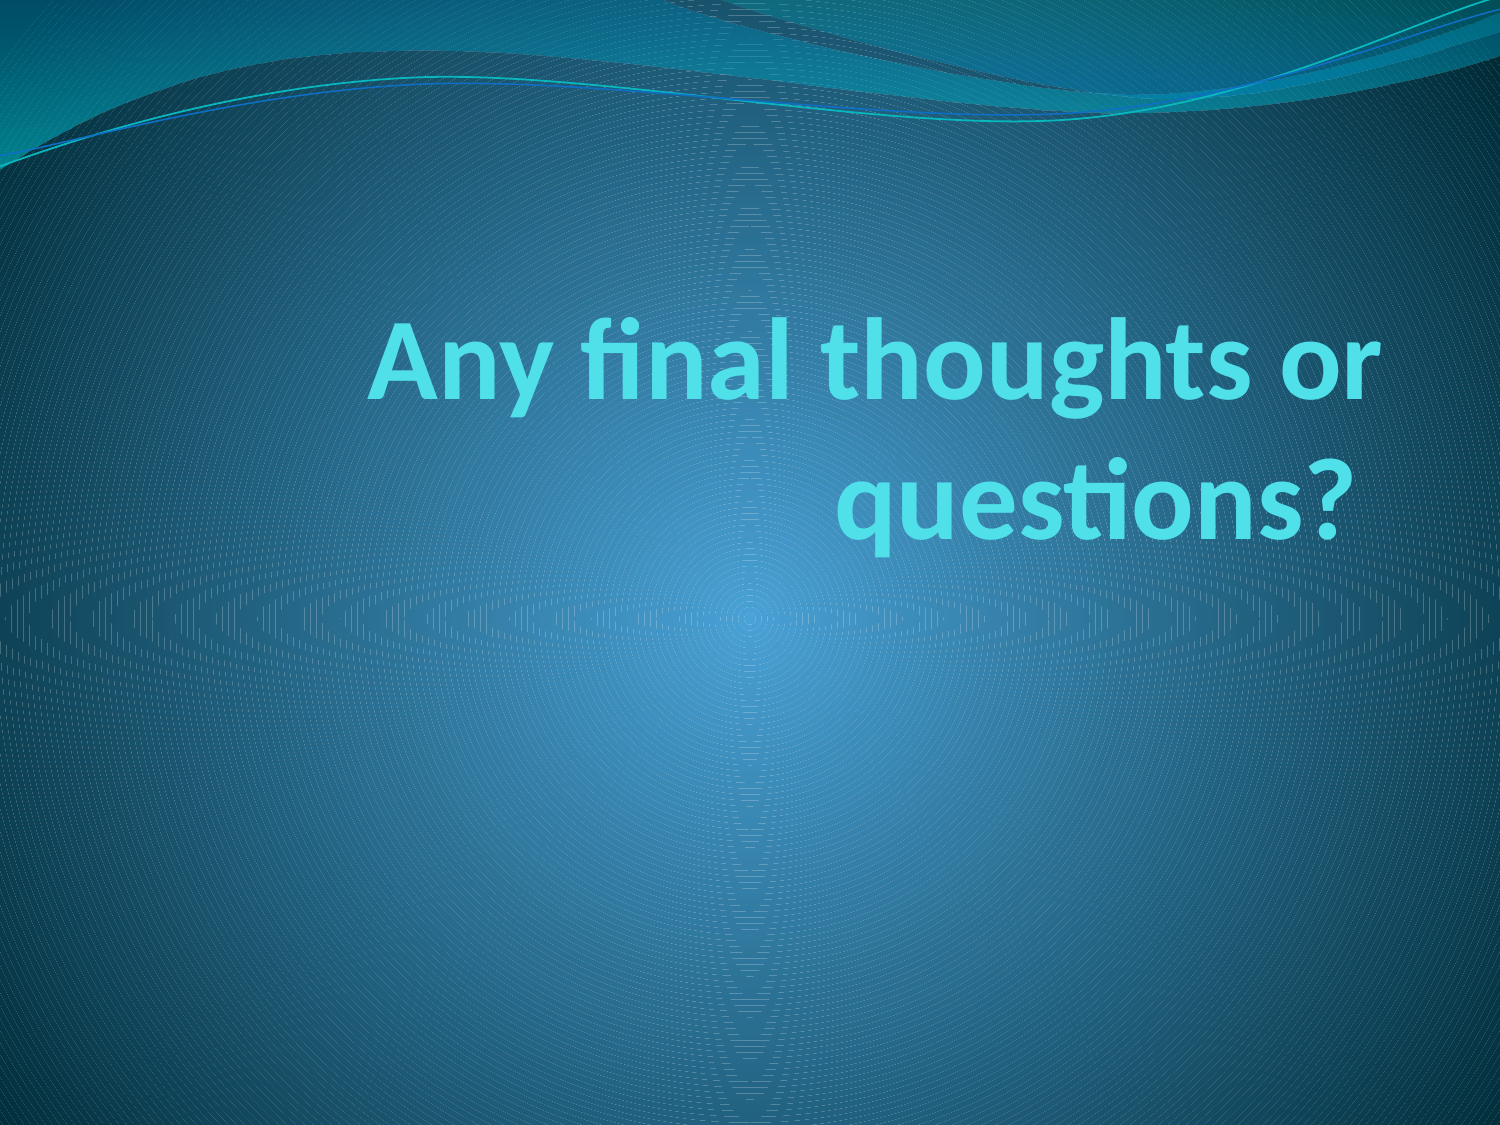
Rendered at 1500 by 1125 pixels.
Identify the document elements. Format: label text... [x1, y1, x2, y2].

title Any final thoughts or questions? [112, 375, 1388, 563]
